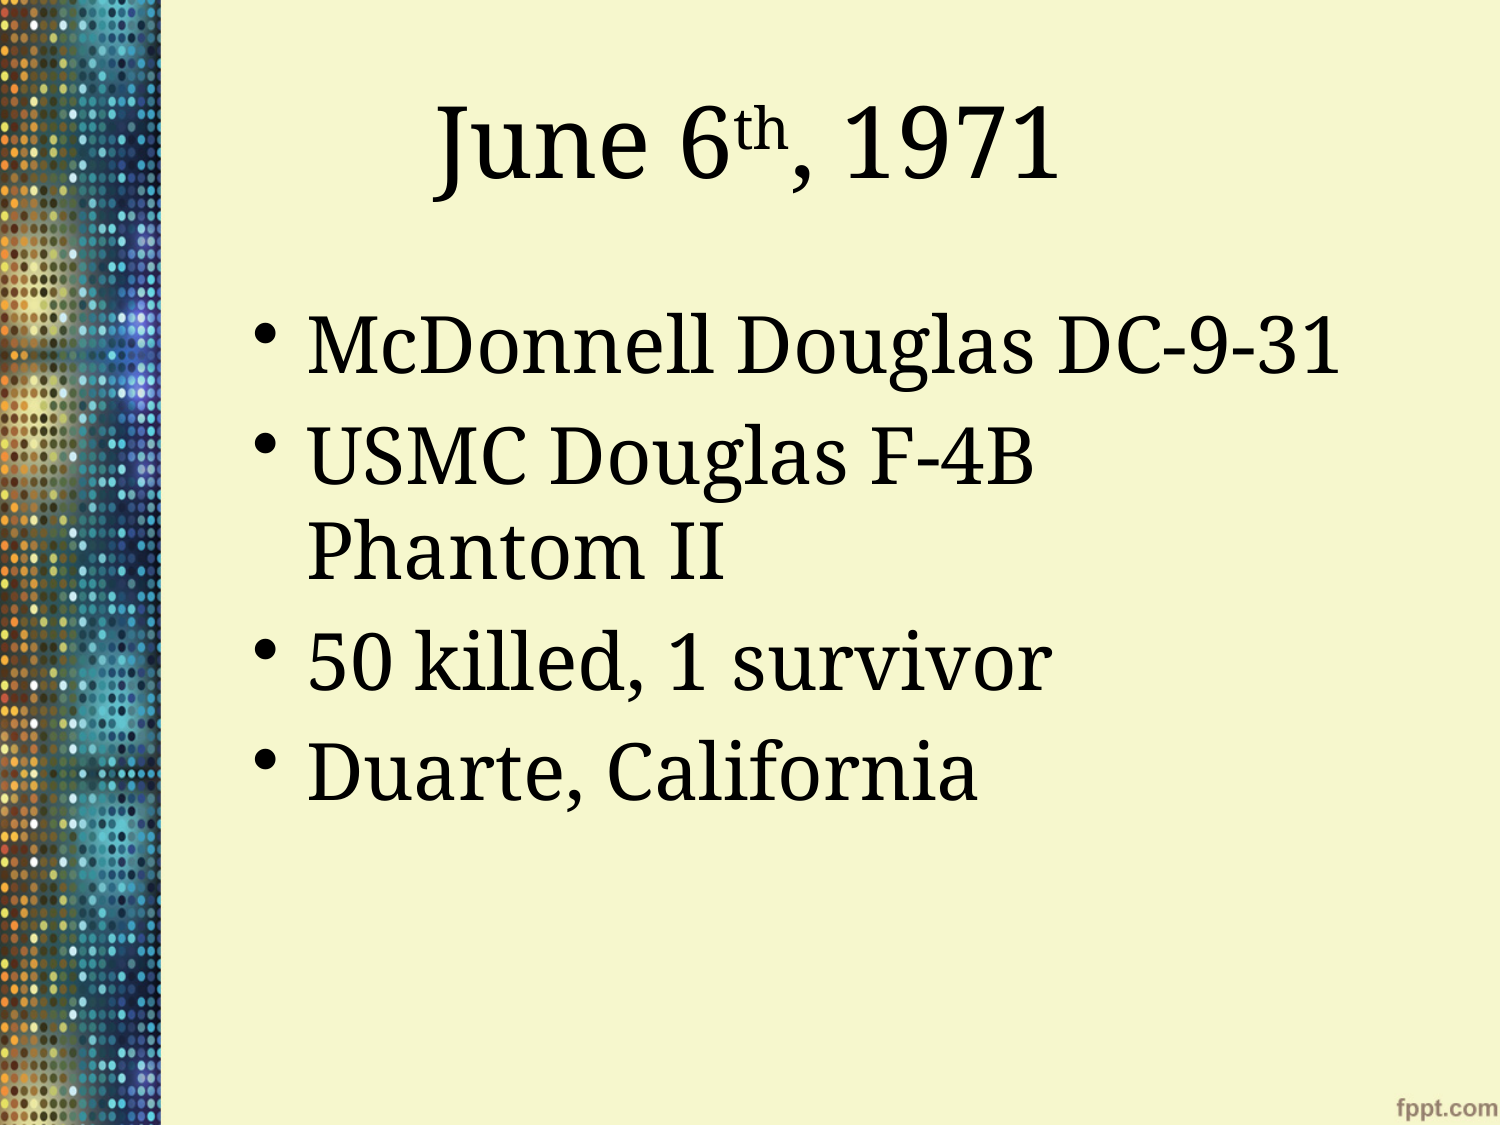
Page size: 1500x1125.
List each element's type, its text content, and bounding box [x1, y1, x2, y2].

picture [0, 0, 1500, 1125]
list McDonnell Douglas DC-9-31 USMC Douglas F-4B Phantom II 50 killed, 1 survivor Duarte, California [237, 287, 1413, 893]
title June 6th, 1971 [74, 44, 1426, 233]
